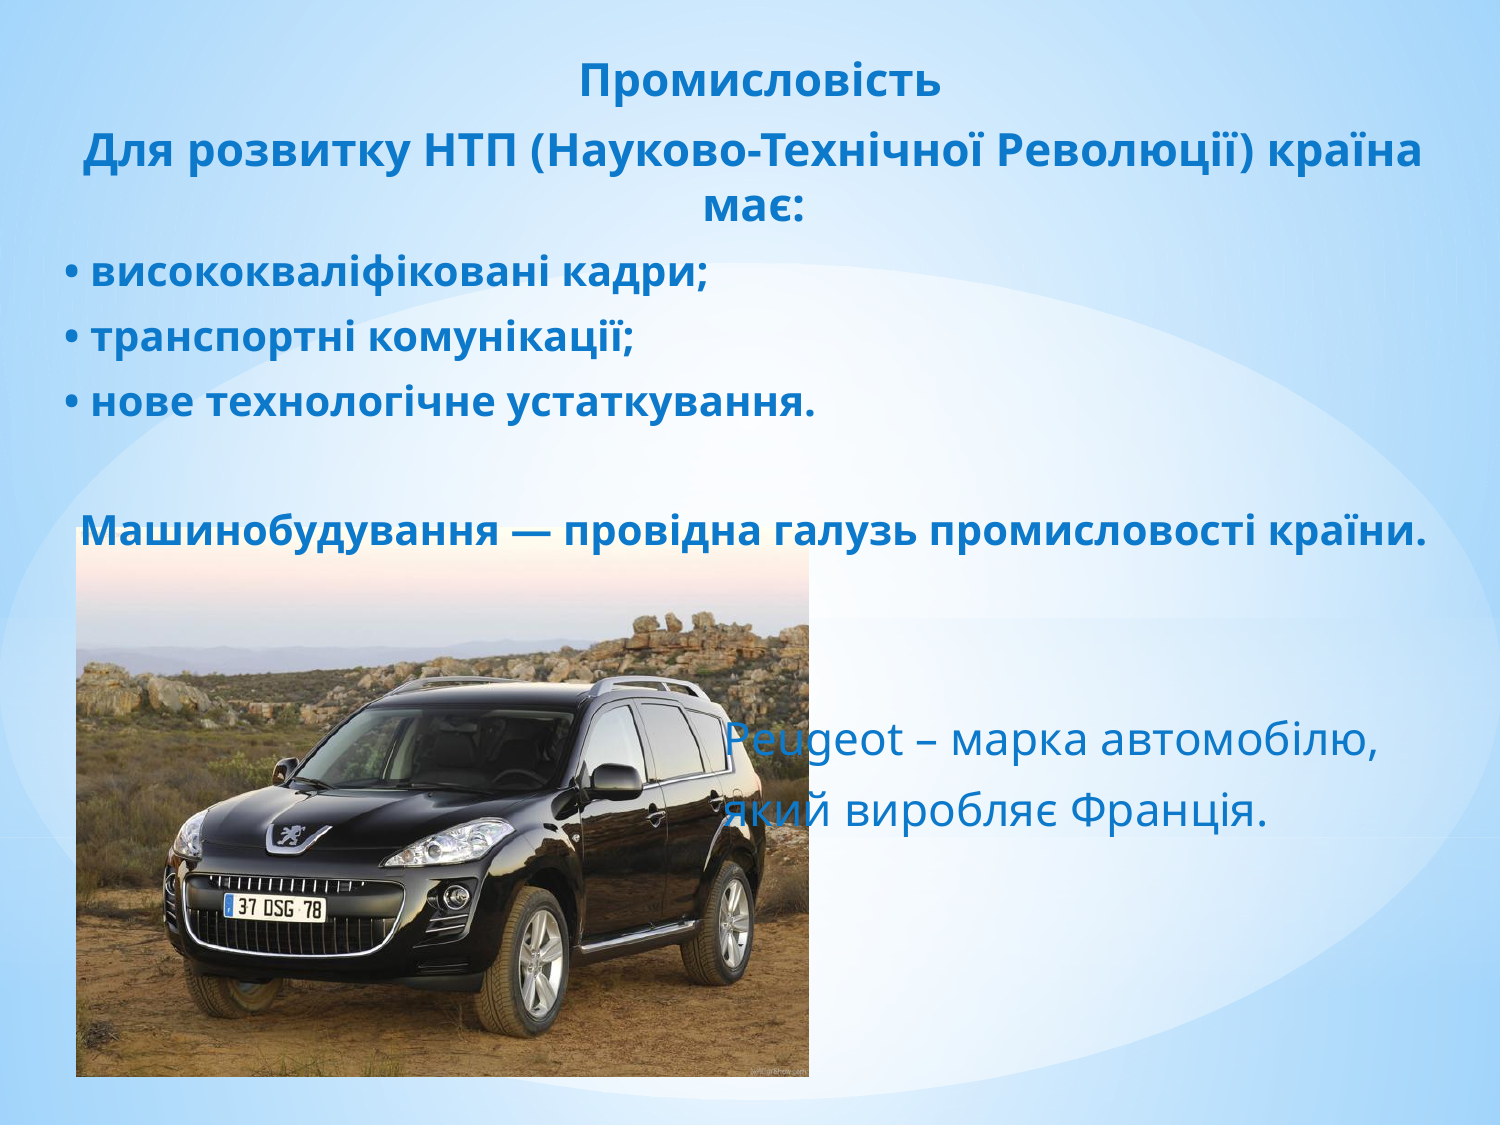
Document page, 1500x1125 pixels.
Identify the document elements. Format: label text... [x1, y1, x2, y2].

list Промисловість Для розвитку НТП (Науково-Технічної Революції) країна має: • висококваліфіковані кадри; • транспортні комунікації; • нове технологічне устаткування. Машинобудування — провідна галузь промисловості країни. Peugeot – марка автомобілю, який виробляє Франція. [41, 42, 1459, 1094]
picture [76, 527, 810, 1078]
